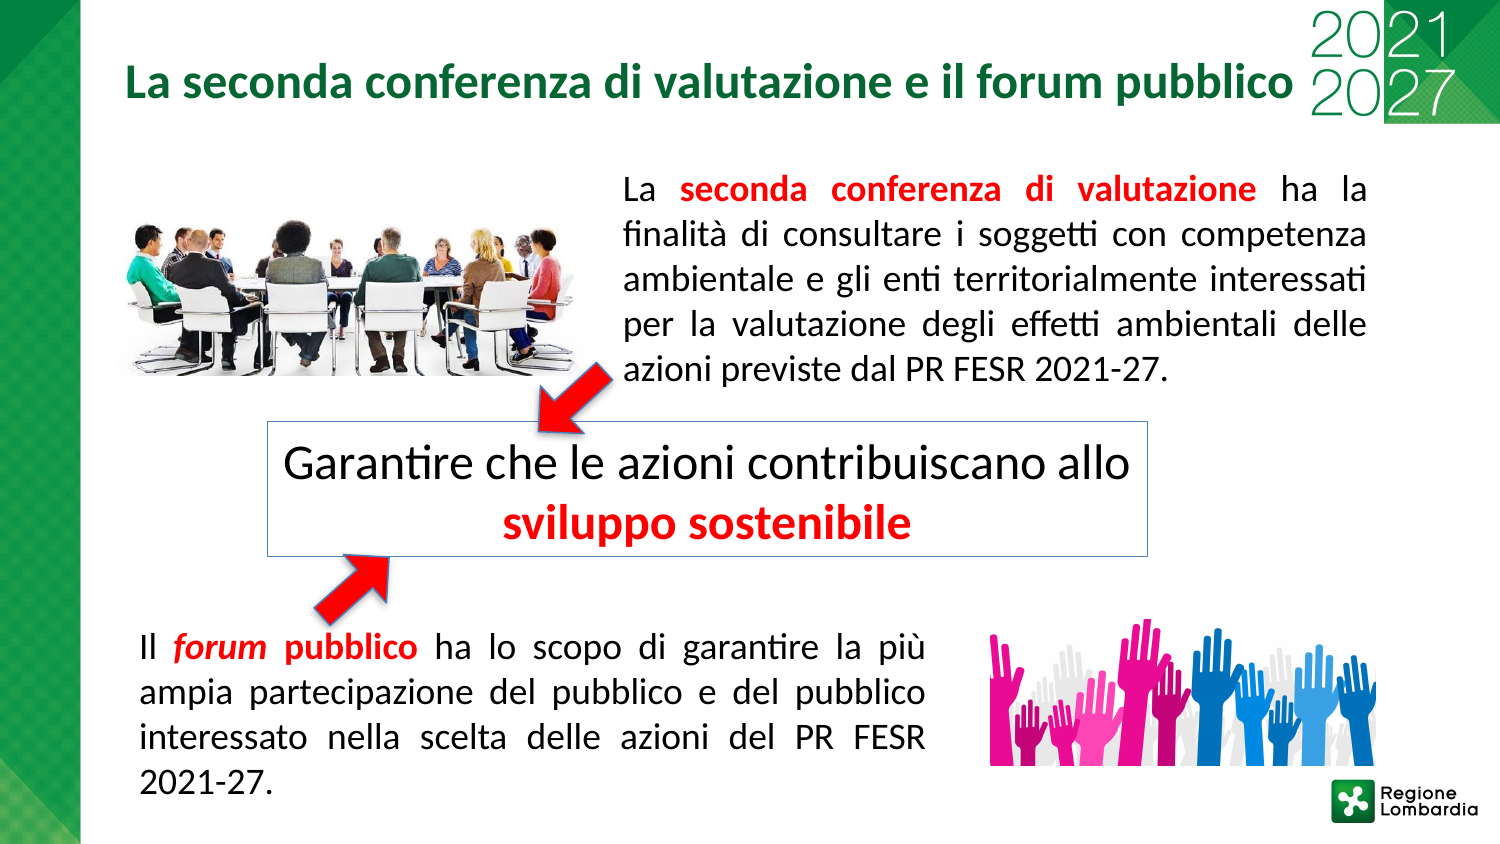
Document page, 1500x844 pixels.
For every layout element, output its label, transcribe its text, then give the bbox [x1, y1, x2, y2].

text_box [313, 553, 390, 627]
text_box La seconda conferenza di valutazione e il forum pubblico [84, 40, 1336, 126]
picture [0, 0, 1500, 844]
text_box Il forum pubblico ha lo scopo di garantire la più ampia partecipazione del pubblico e del pubblico interessato nella scelta delle azioni del PR FESR 2021-27. [124, 614, 942, 803]
text_box La seconda conferenza di valutazione ha la finalità di consultare i soggetti con competenza ambientale e gli enti territorialmente interessati per la valutazione degli effetti ambientali delle azioni previste dal PR FESR 2021-27. [608, 156, 1383, 366]
text_box [537, 378, 614, 435]
text_box Garantire che le azioni contribuiscano allo sviluppo sostenibile [267, 421, 1148, 557]
